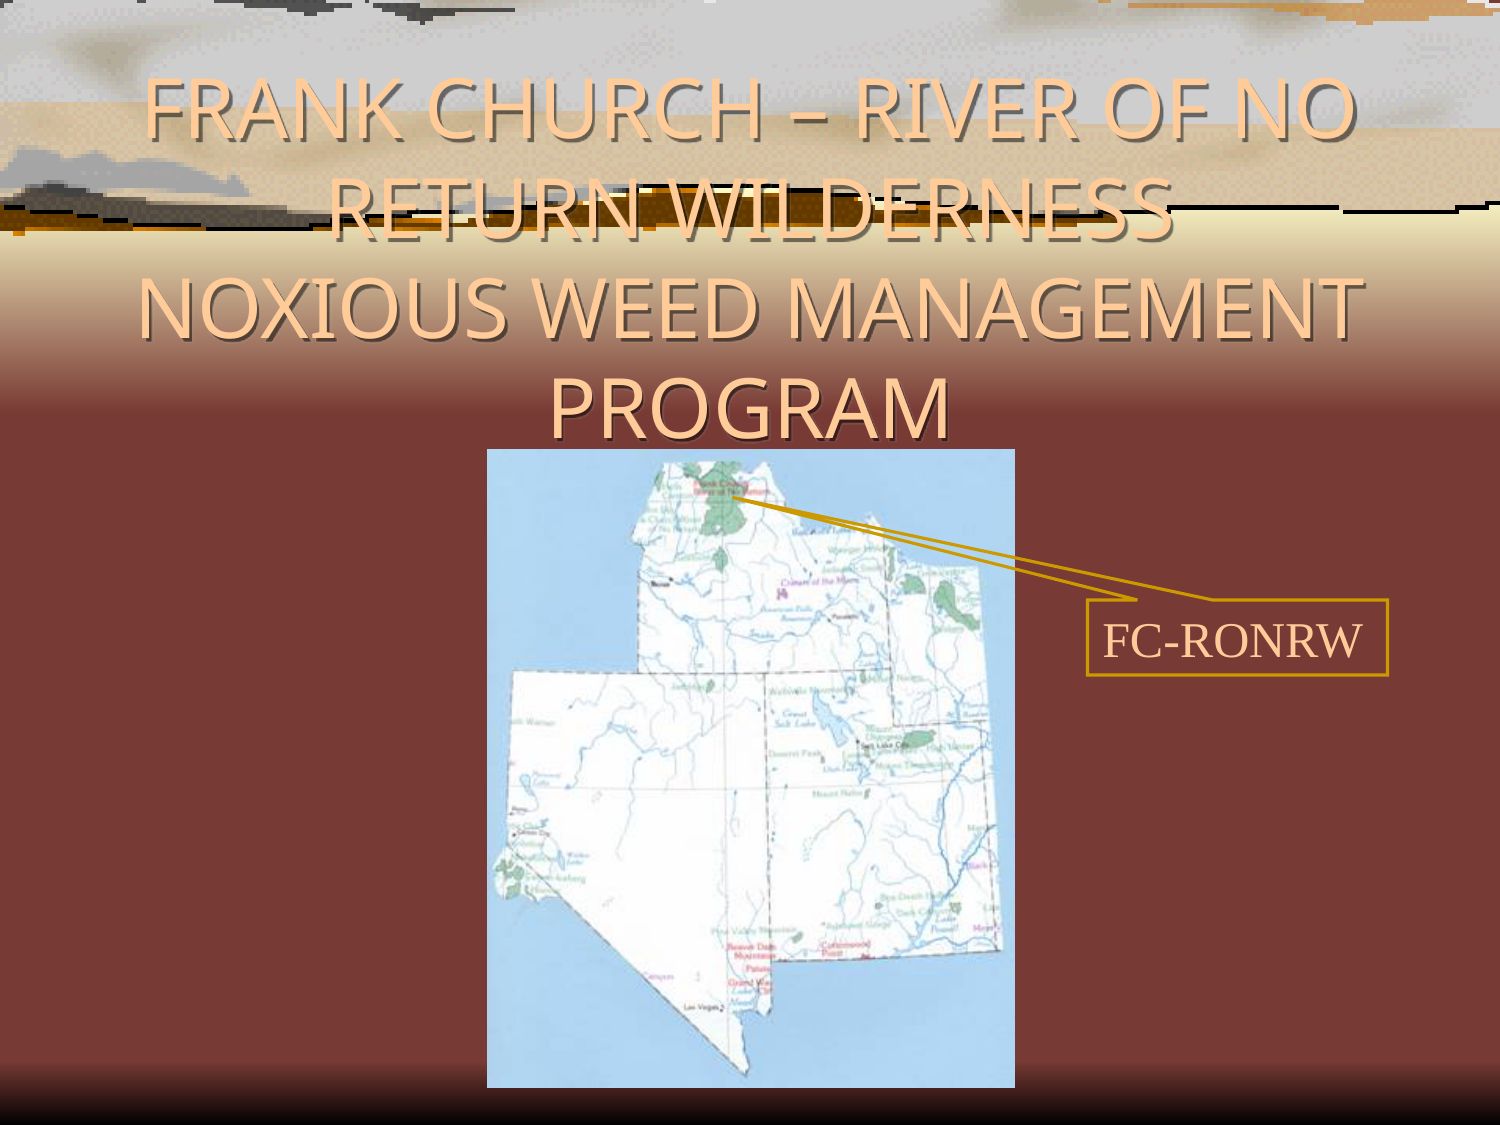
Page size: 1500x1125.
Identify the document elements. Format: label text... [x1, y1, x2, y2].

picture [487, 449, 1015, 1088]
text_box FC-RONRW [1019, 558, 1388, 675]
title FRANK CHURCH – RIVER OF NO RETURN WILDERNESS NOXIOUS WEED MANAGEMENT PROGRAM [112, 162, 1388, 463]
picture [0, 0, 1500, 236]
